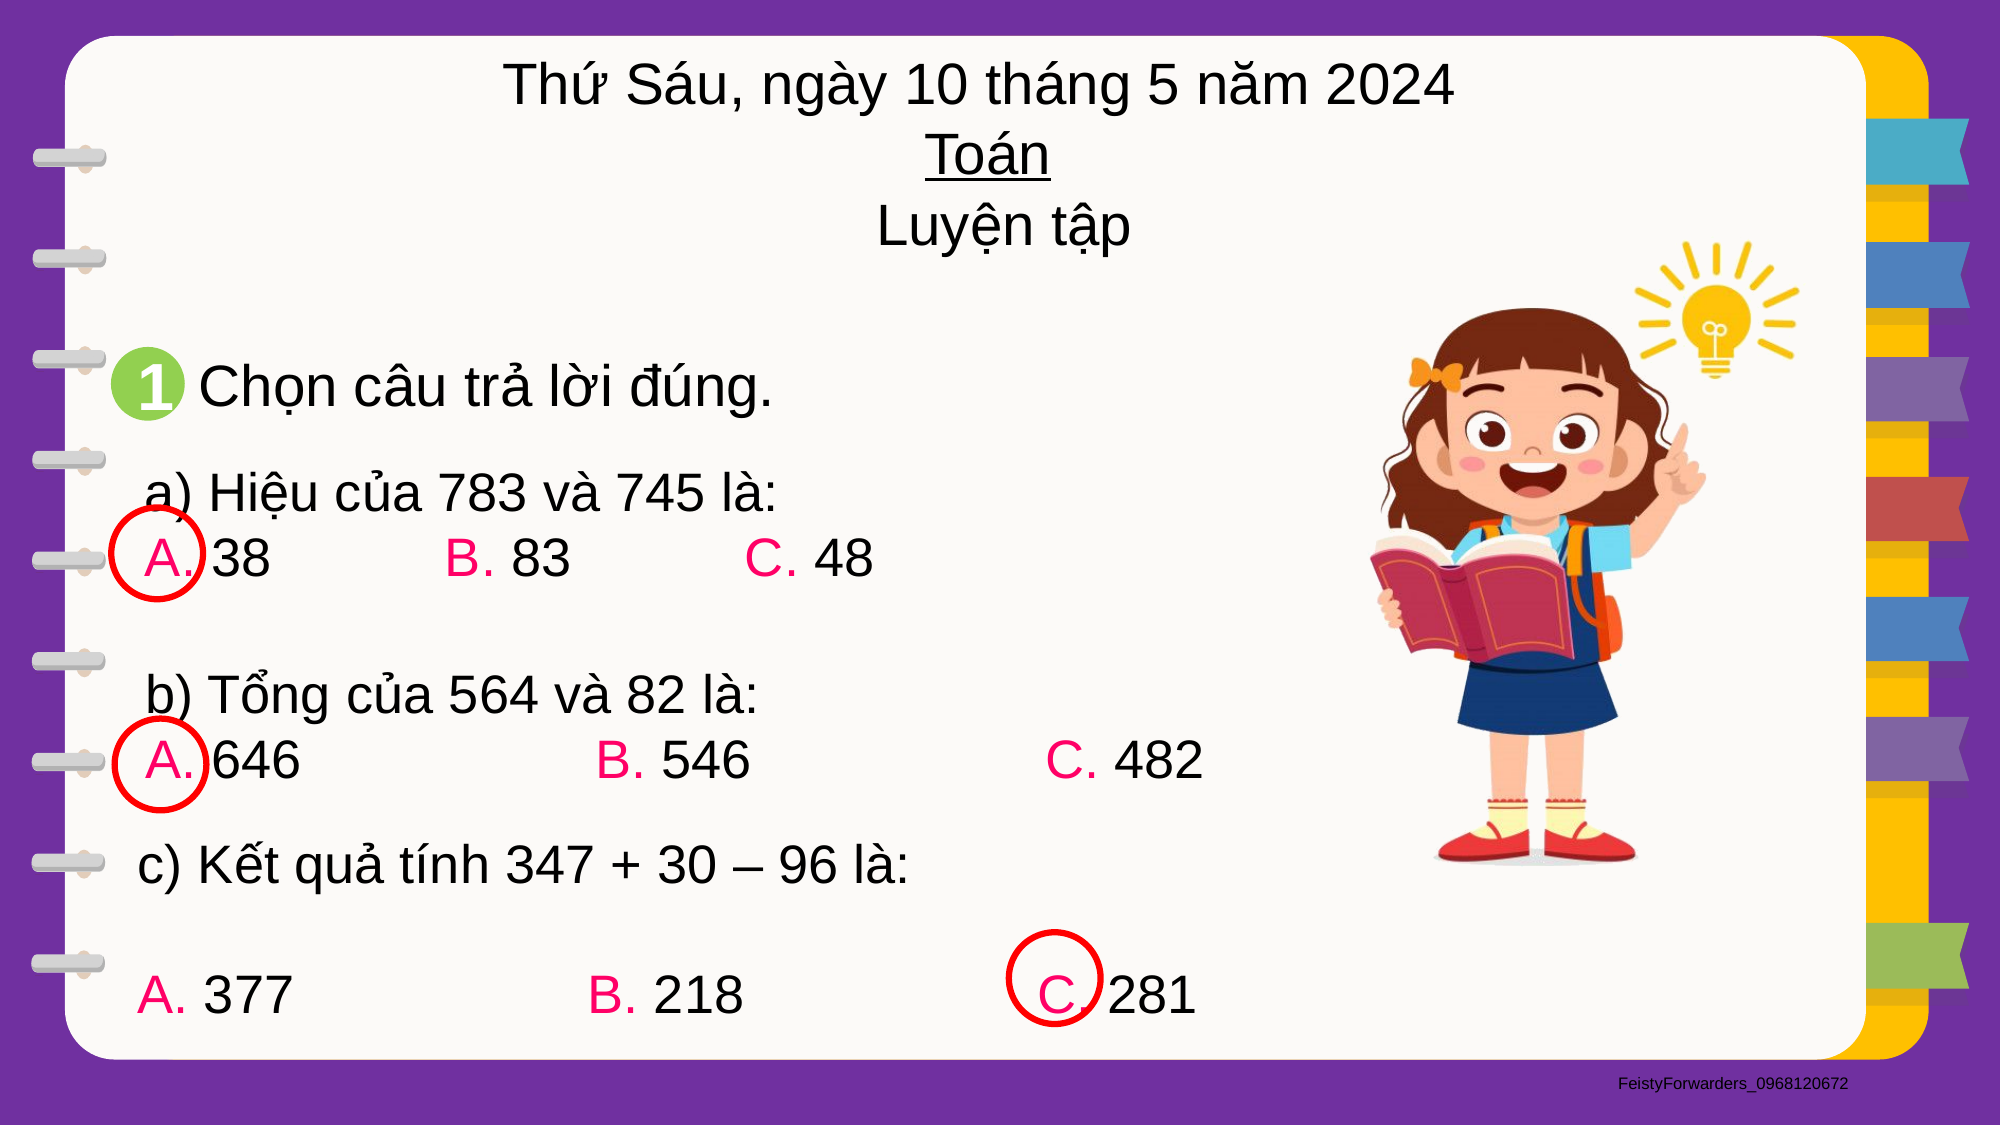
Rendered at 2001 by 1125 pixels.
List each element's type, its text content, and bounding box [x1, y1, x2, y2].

text_box a) Hiệu của 783 và 745 là: A. 38 B. 83 C. 48 [130, 384, 901, 595]
text_box [113, 717, 208, 812]
text_box c) Kết quả tính 347 + 30 – 96 là: A. 377 B. 218 C. 281 [122, 822, 1314, 1033]
picture [1215, 195, 1878, 923]
text_box b) Tổng của 564 và 82 là: A. 646 B. 546 C. 482 [130, 651, 1215, 797]
text_box Chọn câu trả lời đúng. [183, 340, 813, 384]
text_box Thứ Sáu, ngày 10 tháng 5 năm 2024 Toán Luyện tập [487, 39, 1605, 264]
text_box [110, 506, 205, 601]
text_box [1007, 931, 1102, 1026]
text_box 1 [110, 346, 183, 417]
